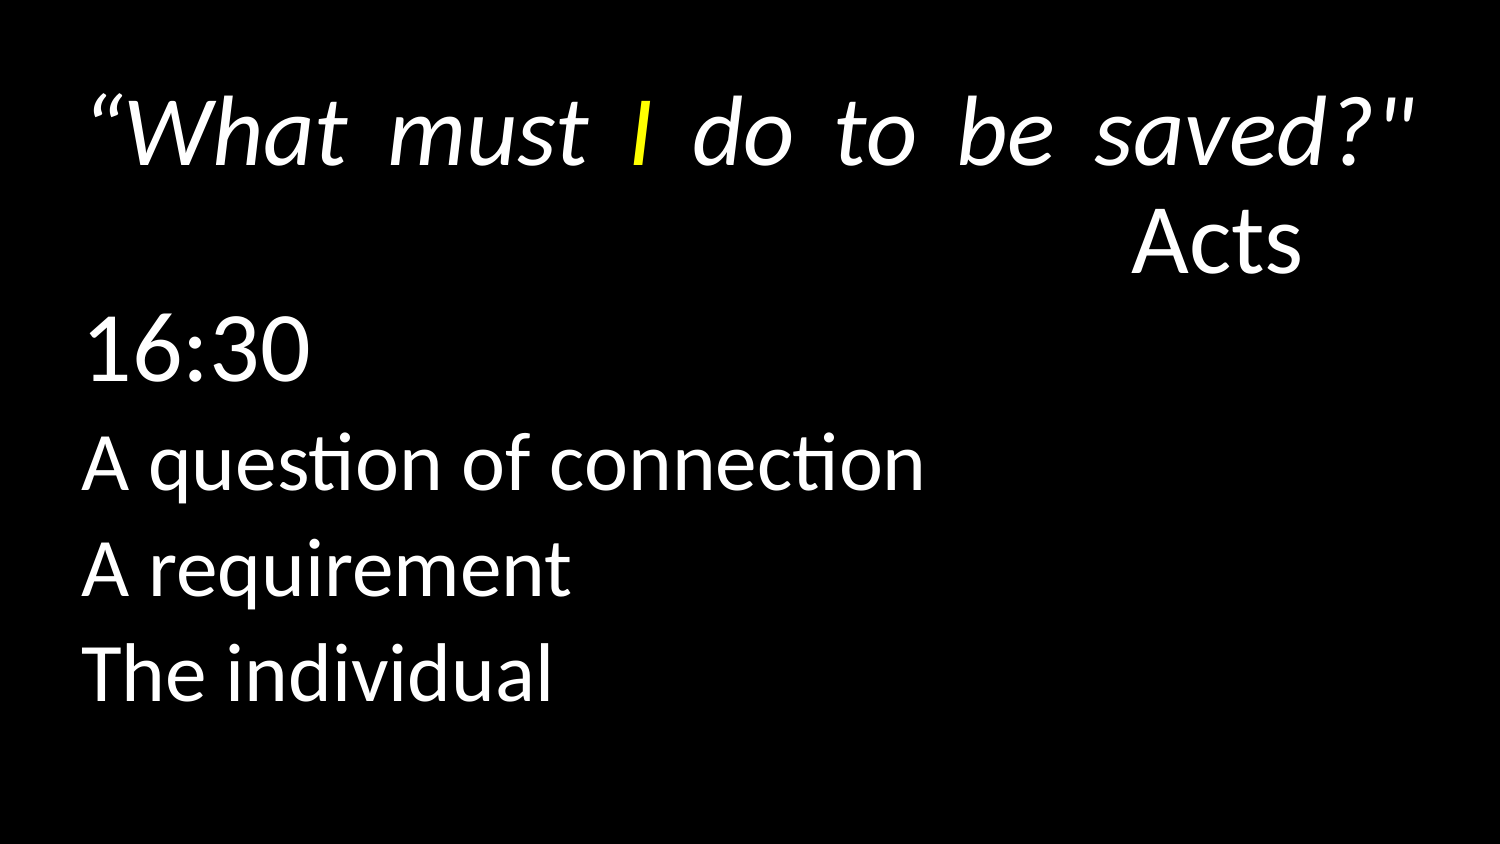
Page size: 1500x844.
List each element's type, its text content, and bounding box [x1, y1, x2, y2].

list “What must I do to be saved?" Acts 16:30 A question of connection A requirement The individual [66, 71, 1431, 647]
